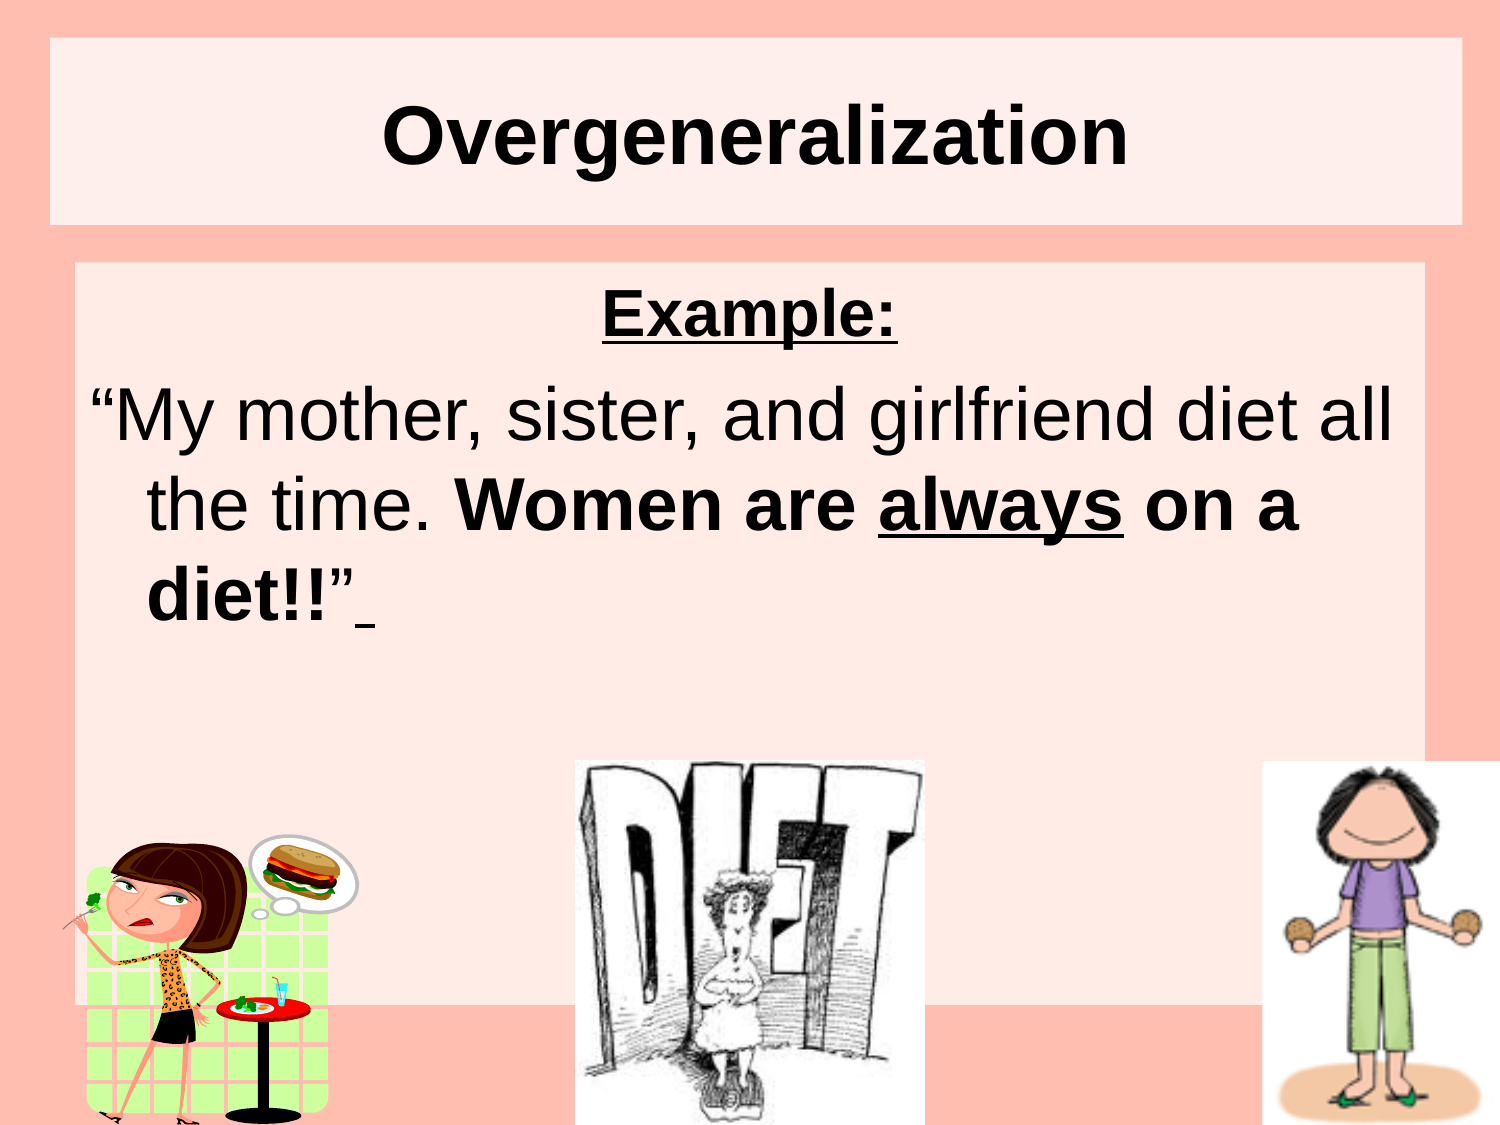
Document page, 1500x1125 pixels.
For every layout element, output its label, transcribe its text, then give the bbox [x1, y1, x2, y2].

title Overgeneralization [49, 37, 1463, 226]
picture [574, 760, 926, 1125]
picture [1262, 761, 1500, 1125]
picture [62, 832, 361, 1125]
list Example: “My mother, sister, and girlfriend diet all the time. Women are always on a diet!!” [74, 262, 1426, 1006]
